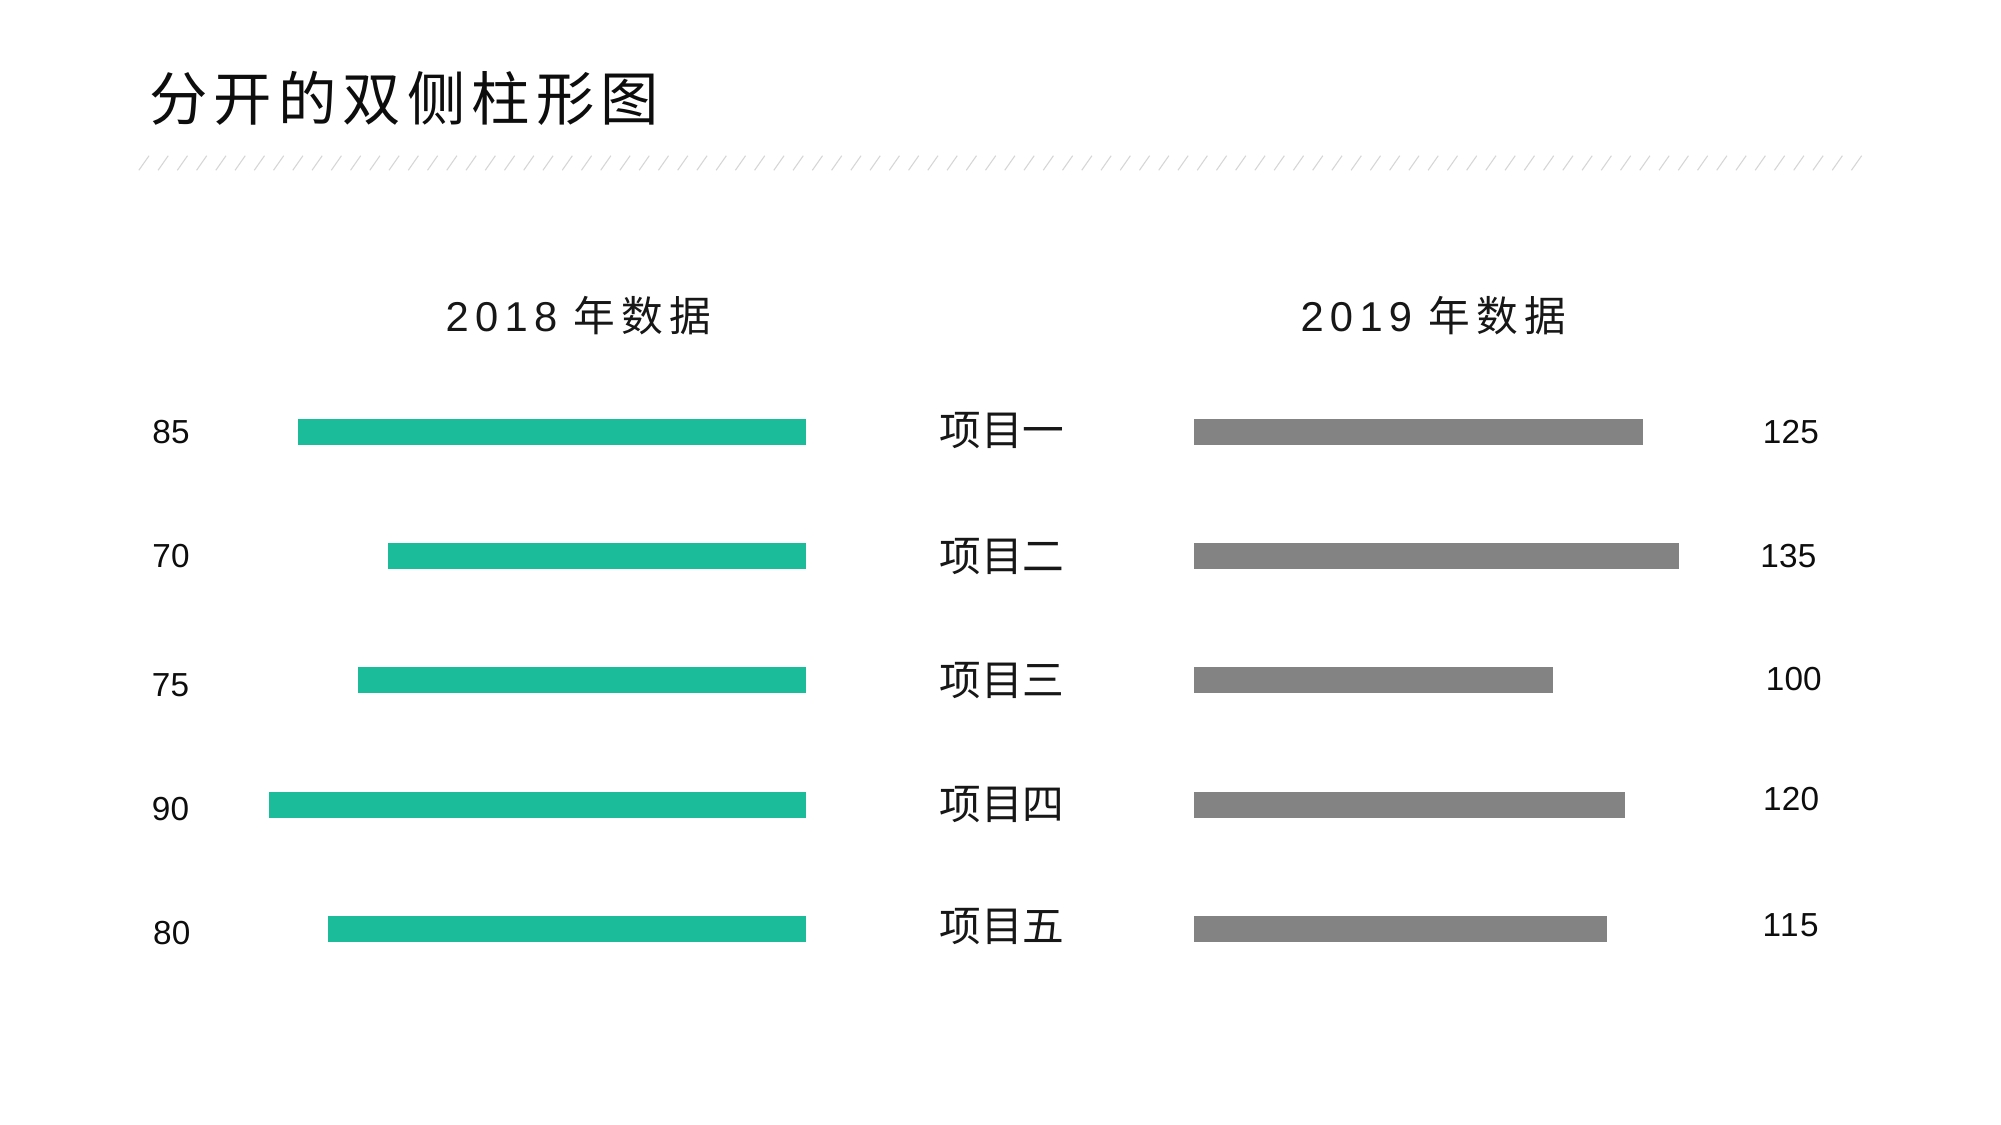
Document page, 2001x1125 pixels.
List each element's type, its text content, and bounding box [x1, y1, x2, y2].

text_box 项目二 [924, 521, 1080, 587]
chart [1176, 335, 1857, 1002]
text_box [143, 154, 1857, 172]
text_box 项目五 [924, 891, 1080, 957]
chart [126, 335, 894, 1002]
text_box 2019年数据 [1285, 282, 1587, 335]
text_box 项目四 [924, 770, 1080, 835]
text_box 项目一 [924, 396, 1080, 461]
text_box 2018年数据 [430, 282, 732, 335]
text_box 分开的双侧柱形图 [134, 54, 675, 140]
text_box 项目三 [924, 645, 1080, 711]
